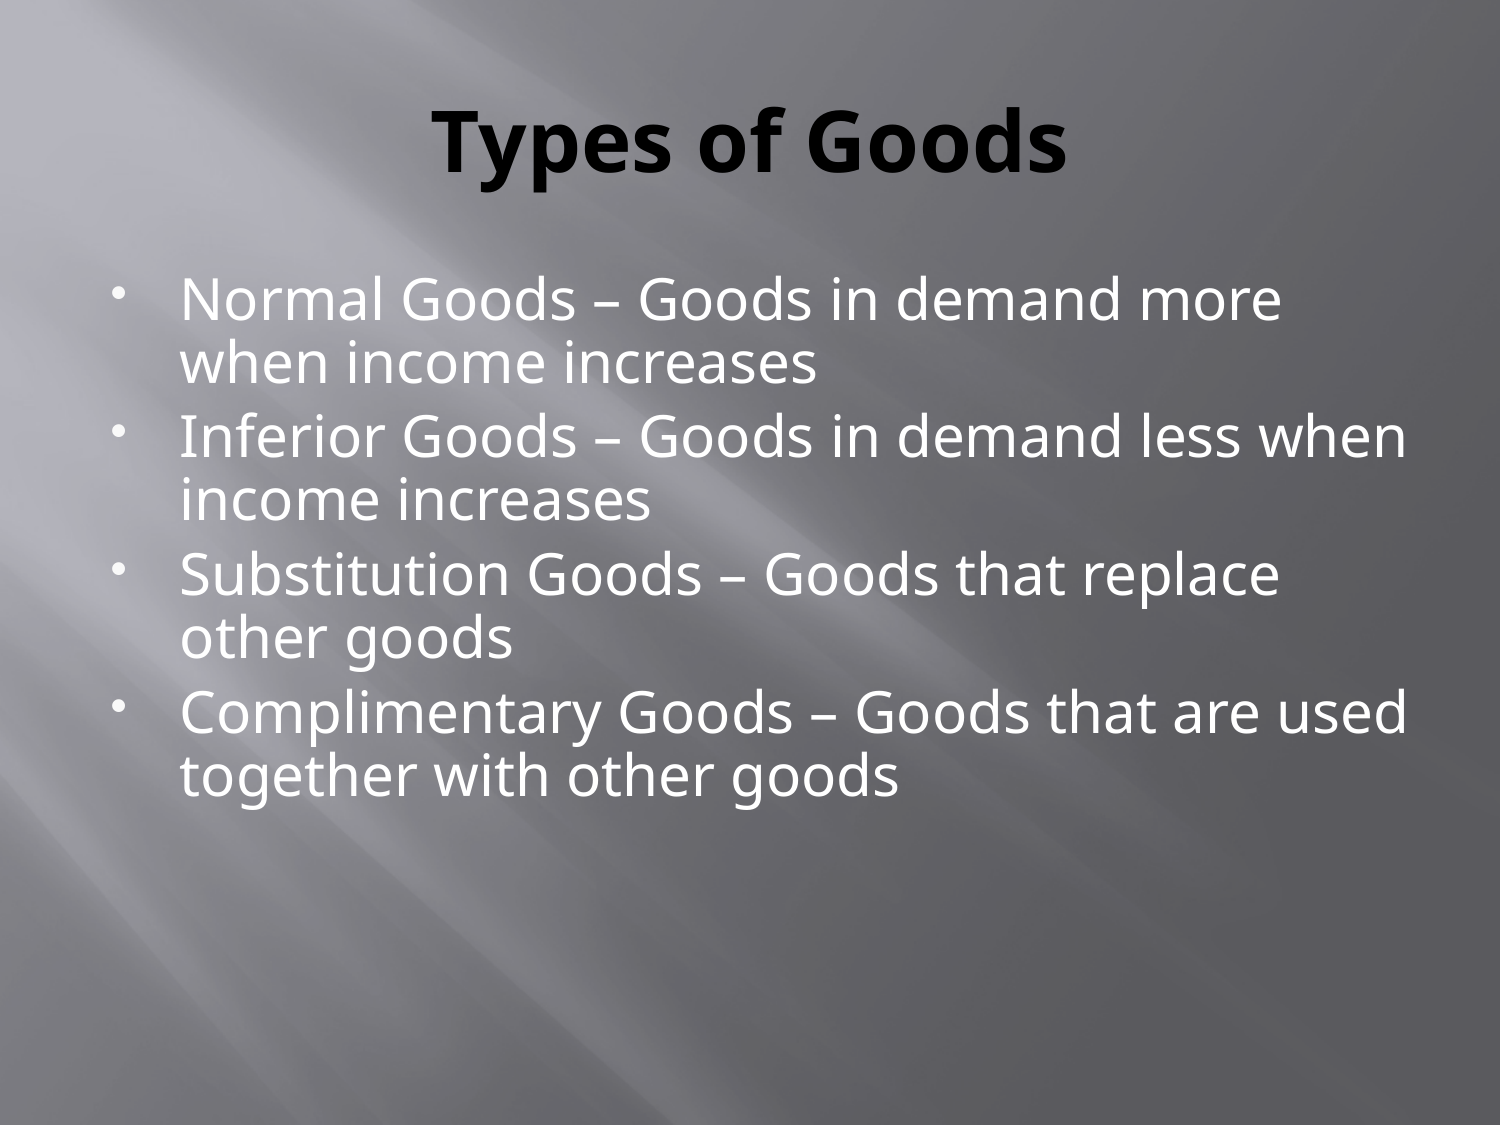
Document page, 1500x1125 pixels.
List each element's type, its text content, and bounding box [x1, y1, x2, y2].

list Normal Goods – Goods in demand more when income increases Inferior Goods – Goods in demand less when income increases Substitution Goods – Goods that replace other goods Complimentary Goods – Goods that are used together with other goods [74, 262, 1426, 1036]
title Types of Goods [75, 45, 1425, 233]
